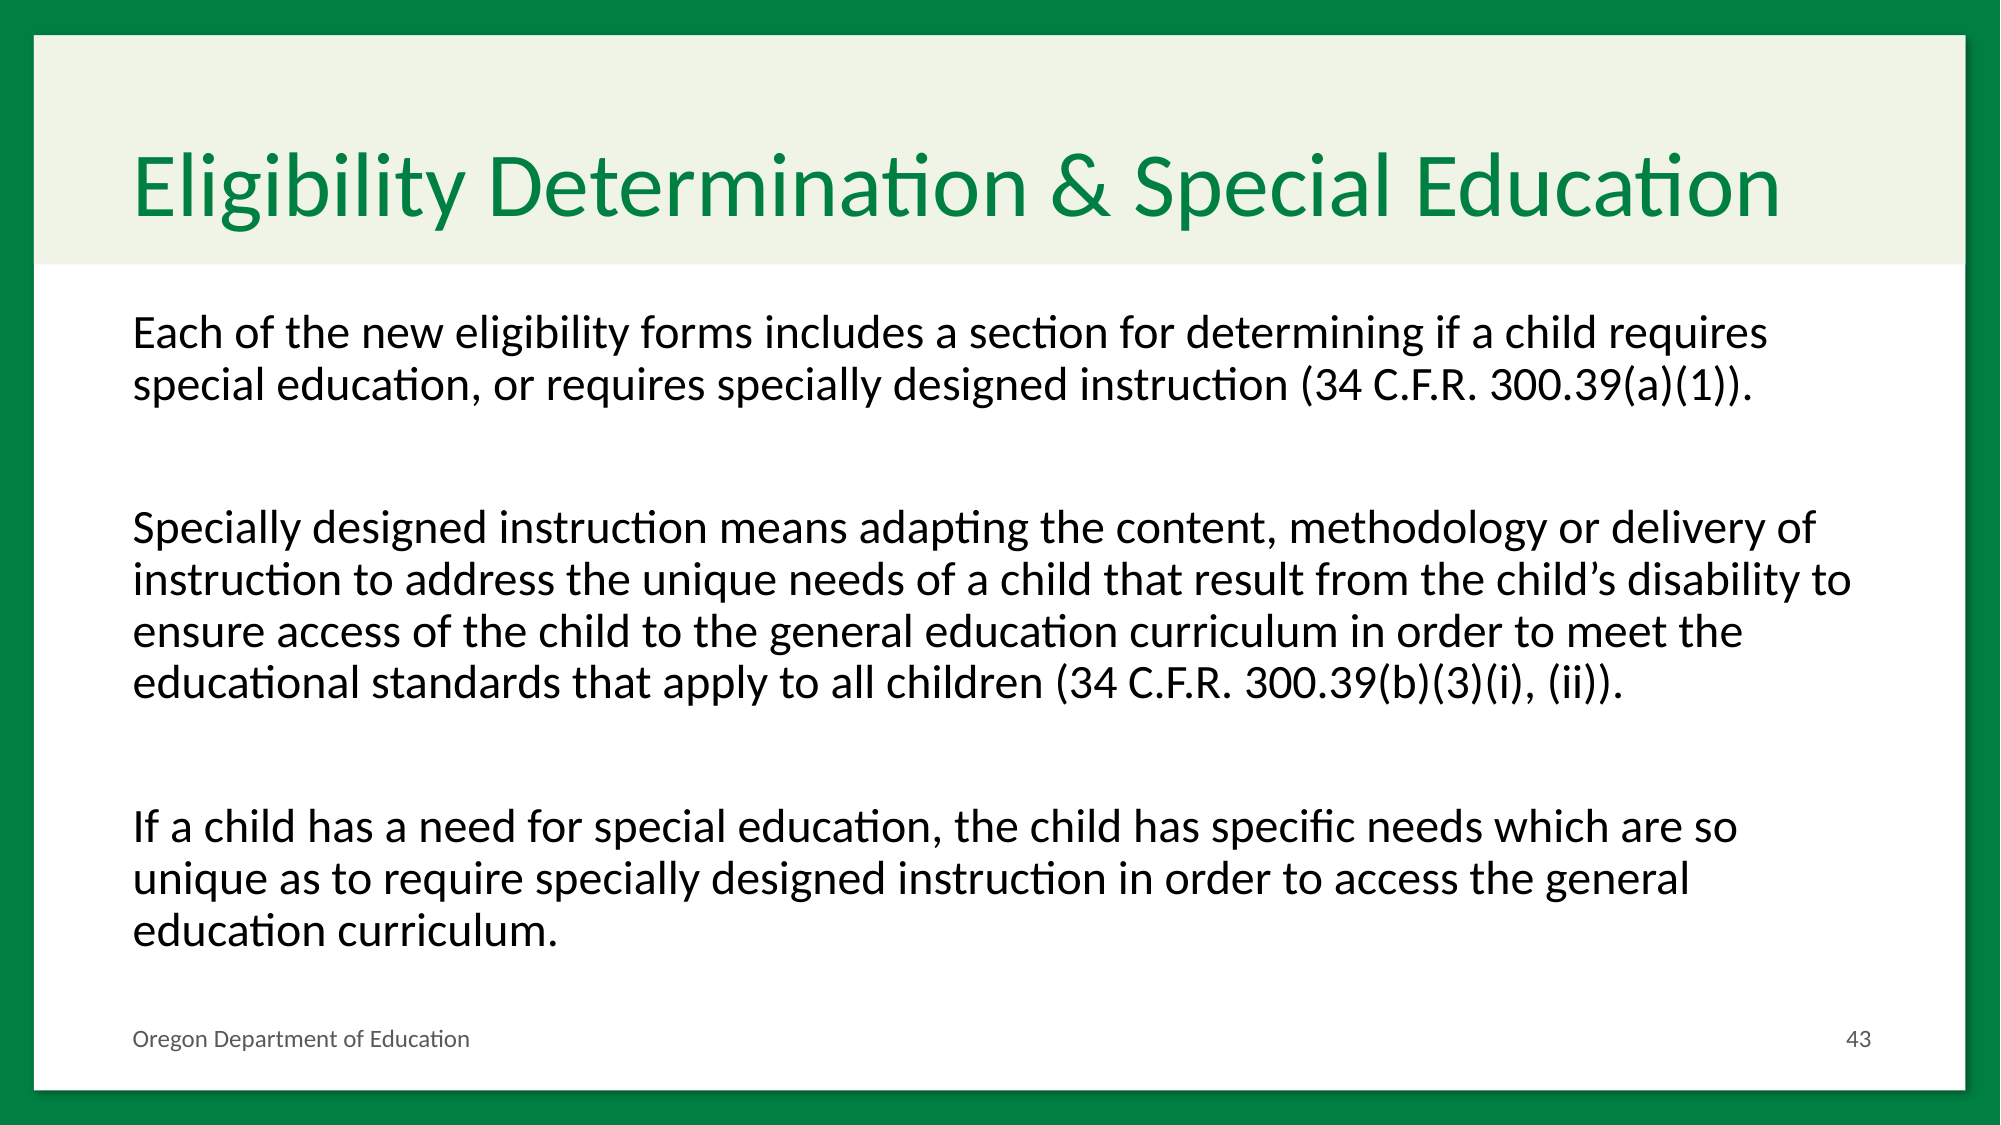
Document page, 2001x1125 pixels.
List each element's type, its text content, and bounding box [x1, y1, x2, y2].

list Each of the new eligibility forms includes a section for determining if a child requires special education, or requires specially designed instruction (34 C.F.R. 300.39(a)(1)). Specially designed instruction means adapting the content, methodology or delivery of instruction to address the unique needs of a child that result from the child’s disability to ensure access of the child to the general education curriculum in order to meet the educational standards that apply to all children (34 C.F.R. 300.39(b)(3)(i), (ii)). If a child has a need for special education, the child has specific needs which are so unique as to require specially designed instruction in order to access the general education curriculum. [117, 299, 1887, 974]
title Eligibility Determination & Special Education [117, 75, 1887, 244]
footer Oregon Department of Education [117, 1007, 588, 1068]
slide_number 43 [1412, 1007, 1887, 1068]
